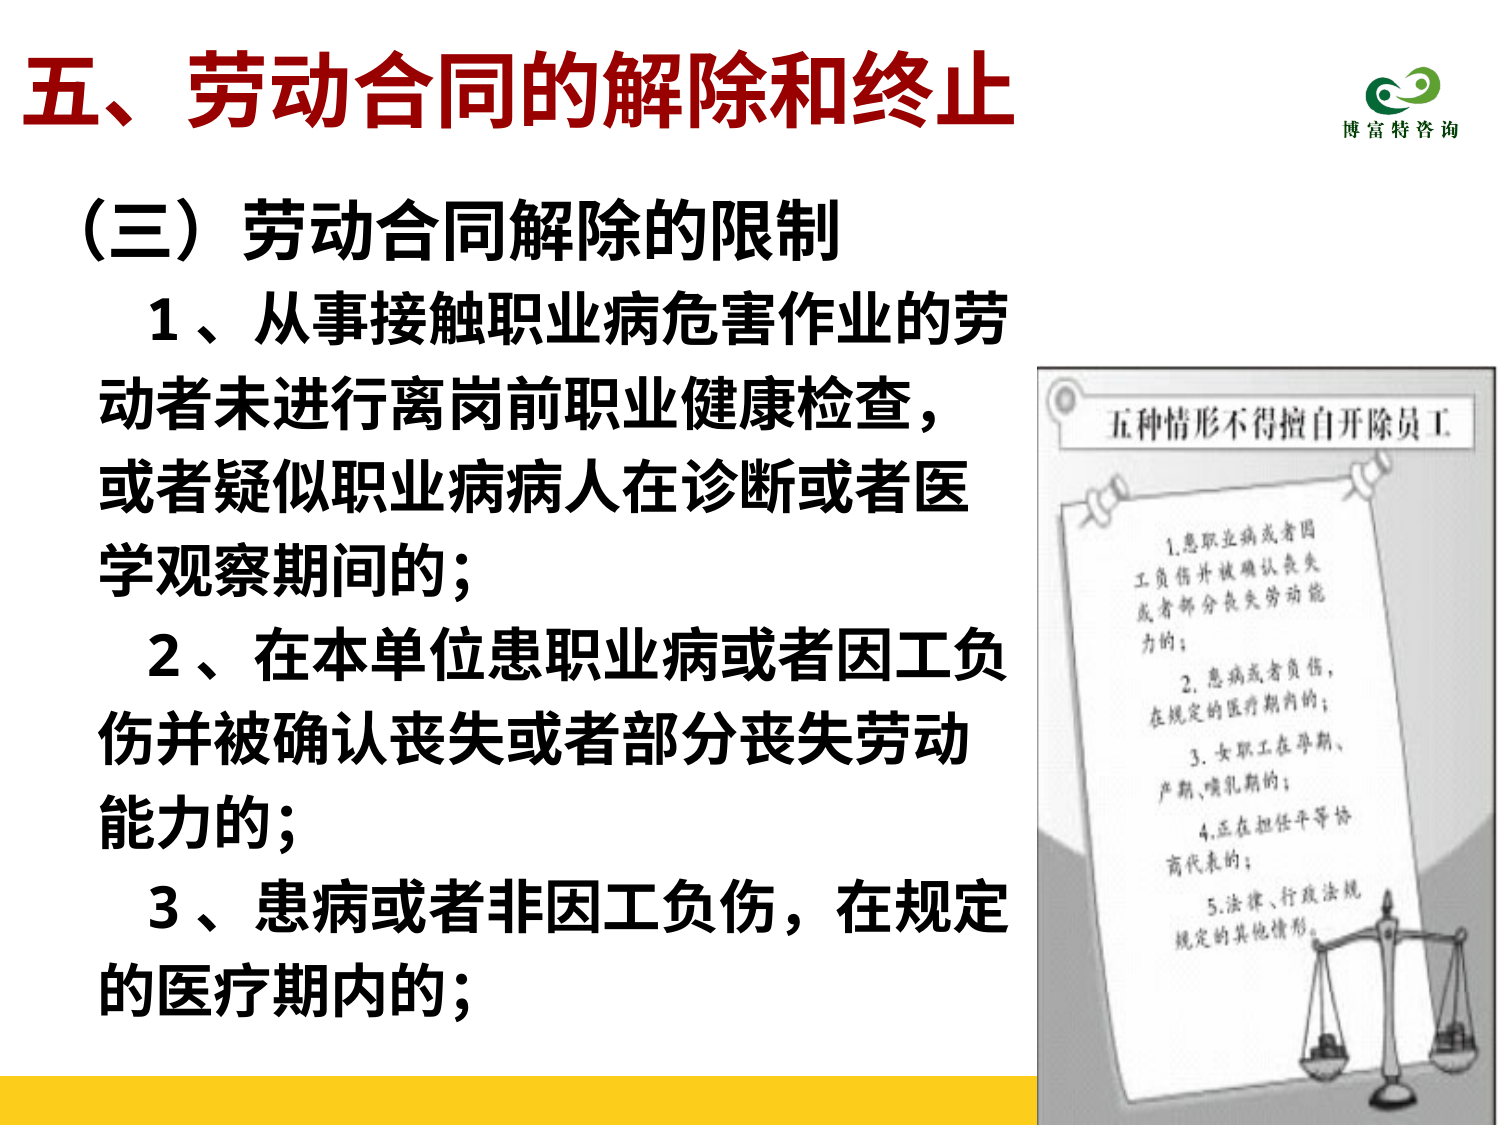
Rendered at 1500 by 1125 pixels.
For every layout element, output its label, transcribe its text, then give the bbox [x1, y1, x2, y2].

title 五、劳动合同的解除和终止 [18, 37, 1330, 226]
picture [1330, 66, 1477, 141]
list （三）劳动合同解除的限制 1、从事接触职业病危害作业的劳动者未进行离岗前职业健康检查，或者疑似职业病病人在诊断或者医学观察期间的； 2、在本单位患职业病或者因工负伤并被确认丧失或者部分丧失劳动能力的； 3、患病或者非因工负伤，在规定的医疗期内的； [40, 172, 1022, 1025]
picture [1037, 365, 1500, 1125]
